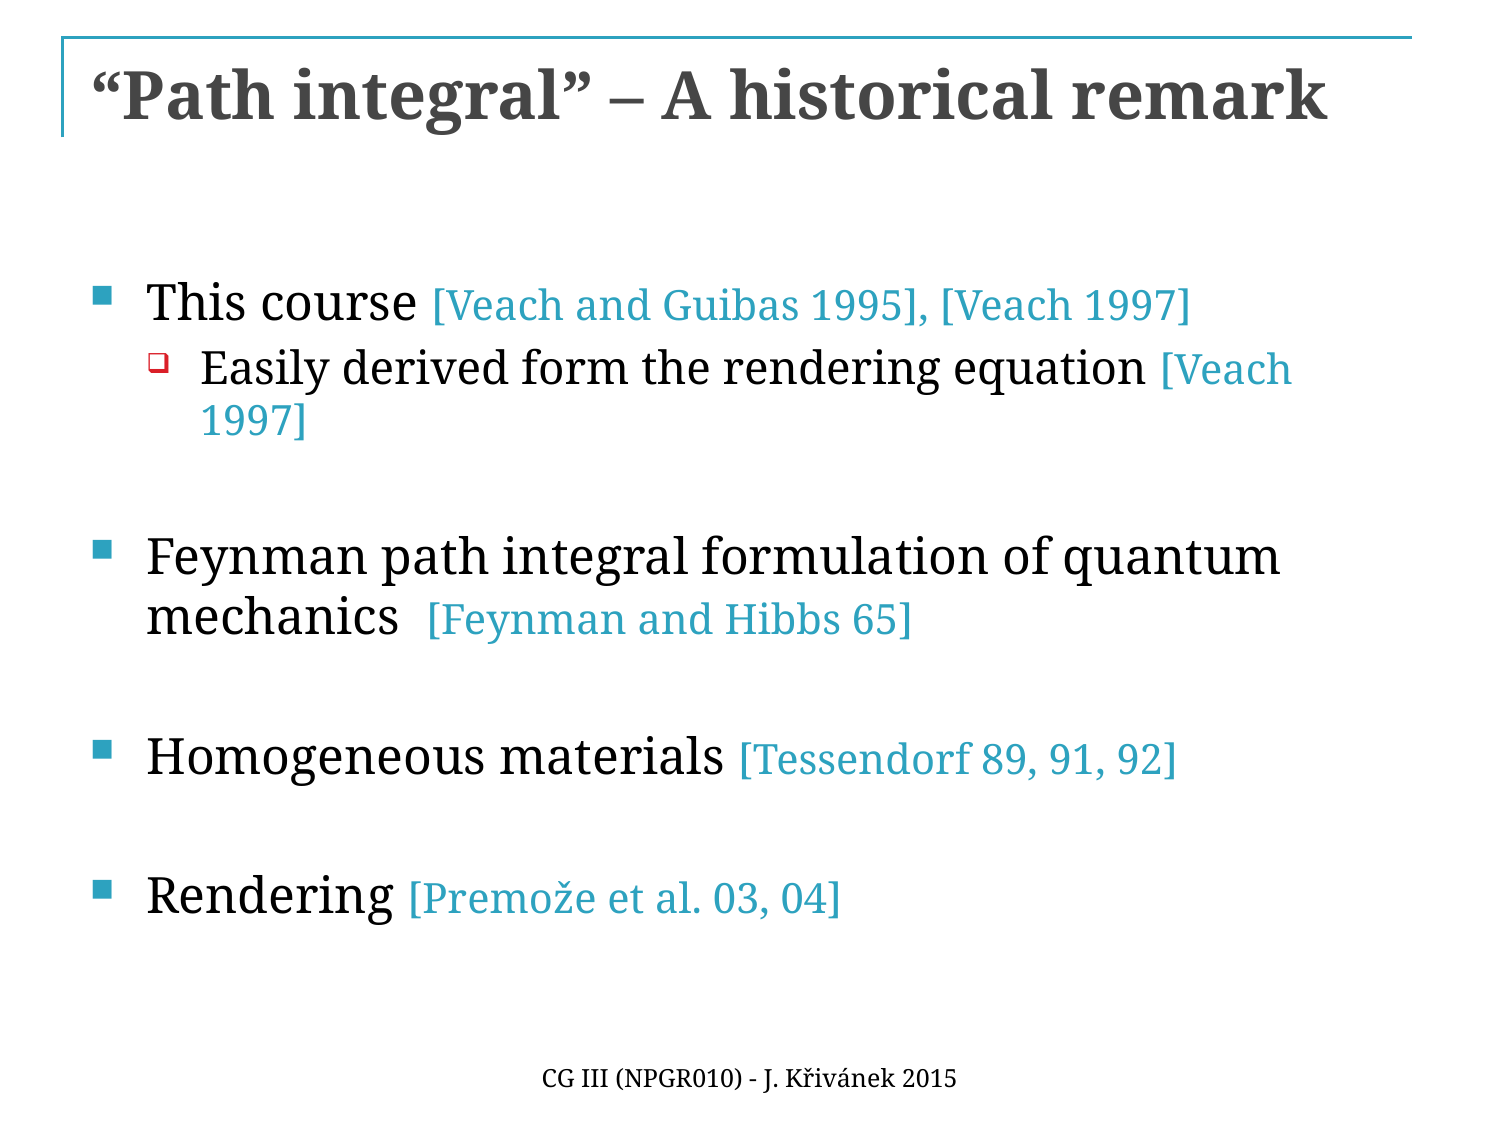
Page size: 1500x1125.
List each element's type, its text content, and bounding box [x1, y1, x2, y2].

title “Path integral” – A historical remark [74, 45, 1426, 233]
footer CG III (NPGR010) - J. Křivánek 2015 [512, 1024, 988, 1101]
list This course [Veach and Guibas 1995], [Veach 1997] Easily derived form the rendering equation [Veach 1997] Feynman path integral formulation of quantum mechanics [Feynman and Hibbs 65] Homogeneous materials [Tessendorf 89, 91, 92] Rendering [Premože et al. 03, 04] [74, 262, 1426, 1006]
